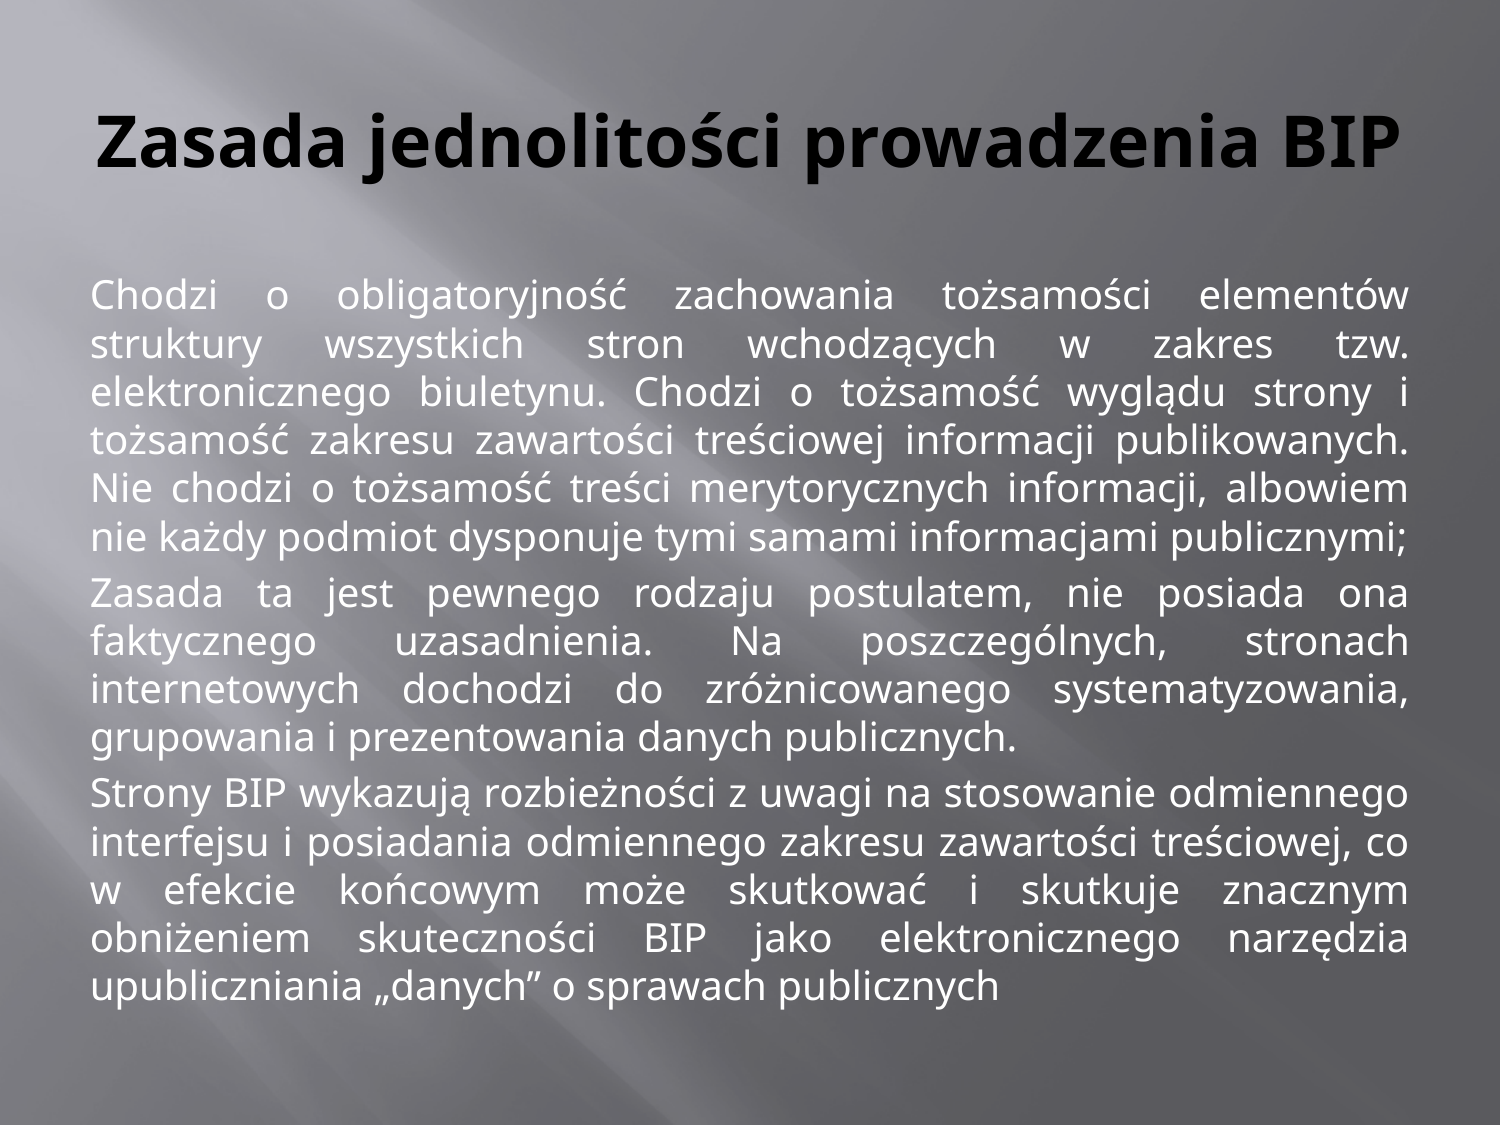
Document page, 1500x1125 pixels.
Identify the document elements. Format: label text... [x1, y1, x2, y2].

list Chodzi o obligatoryjność zachowania tożsamości elementów struktury wszystkich stron wchodzących w zakres tzw. elektronicznego biuletynu. Chodzi o tożsamość wyglądu strony i tożsamość zakresu zawartości treściowej informacji publikowanych. Nie chodzi o tożsamość treści merytorycznych informacji, albowiem nie każdy podmiot dysponuje tymi samami informacjami publicznymi; Zasada ta jest pewnego rodzaju postulatem, nie posiada ona faktycznego uzasadnienia. Na poszczególnych, stronach internetowych dochodzi do zróżnicowanego systematyzowania, grupowania i prezentowania danych publicznych. Strony BIP wykazują rozbieżności z uwagi na stosowanie odmiennego interfejsu i posiadania odmiennego zakresu zawartości treściowej, co w efekcie końcowym może skutkować i skutkuje znacznym obniżeniem skuteczności BIP jako elektronicznego narzędzia upubliczniania „danych” o sprawach publicznych [75, 262, 1425, 1035]
title Zasada jednolitości prowadzenia BIP [75, 45, 1425, 233]
